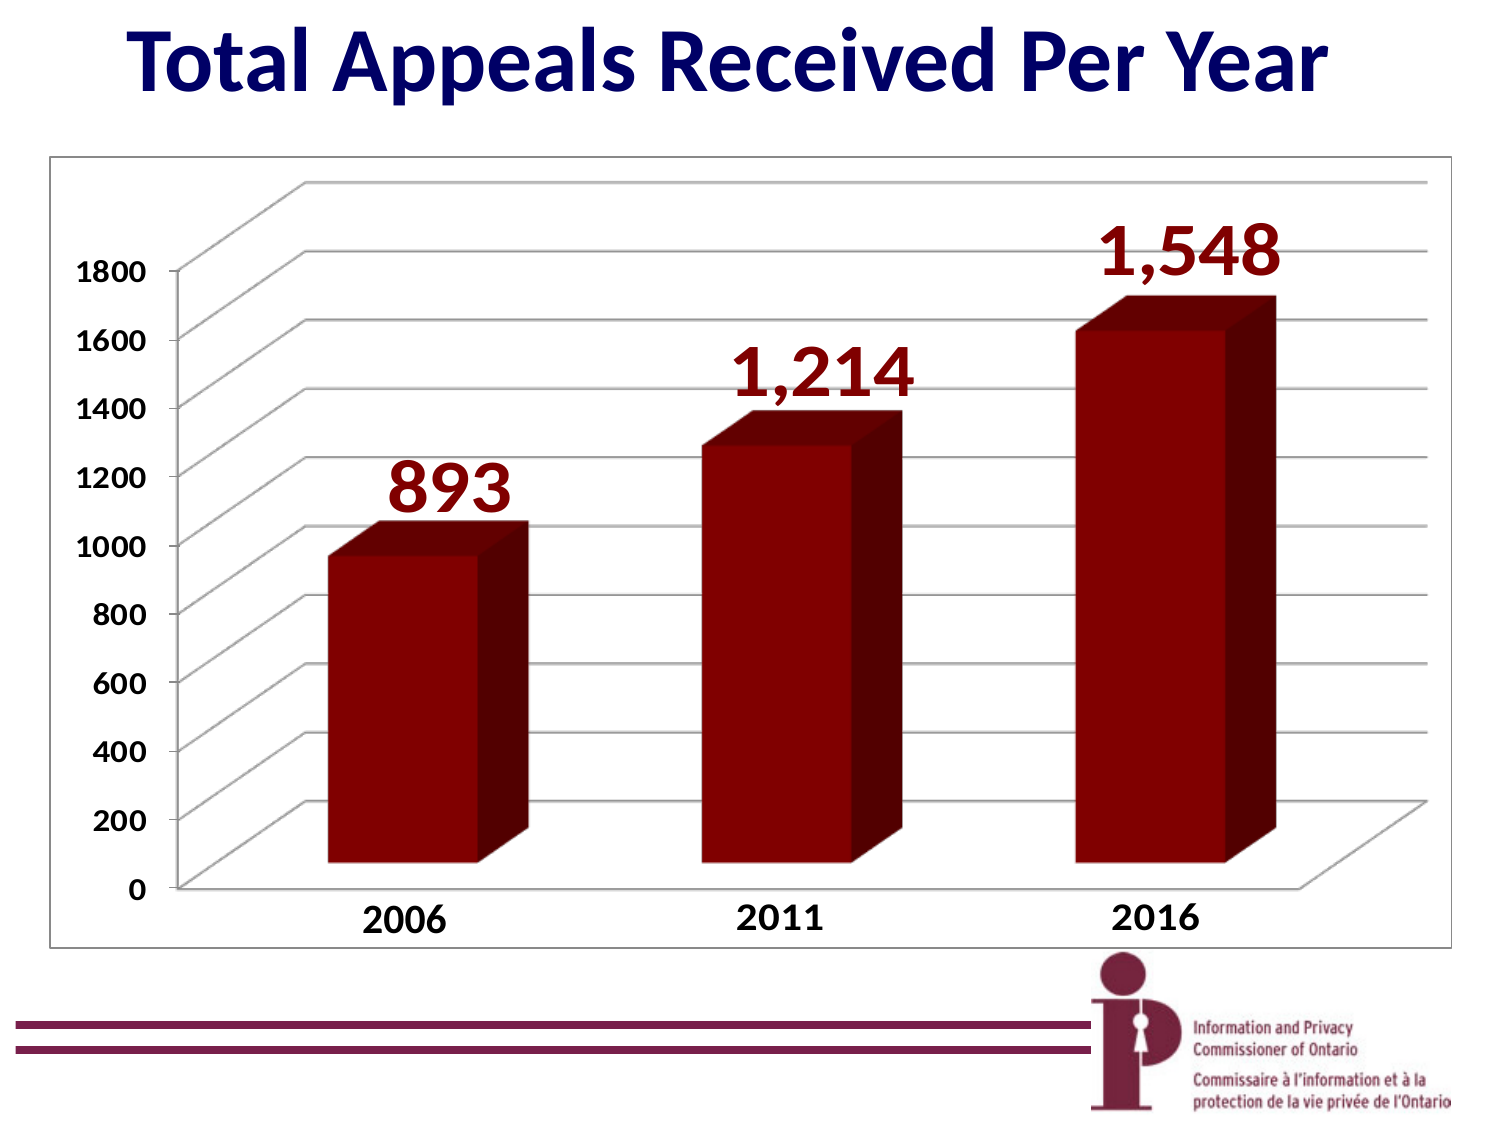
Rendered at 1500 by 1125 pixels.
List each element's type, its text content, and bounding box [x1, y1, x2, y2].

title Total Appeals Received Per Year [0, 0, 1500, 114]
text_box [40, 148, 1460, 954]
picture [1091, 954, 1451, 1115]
